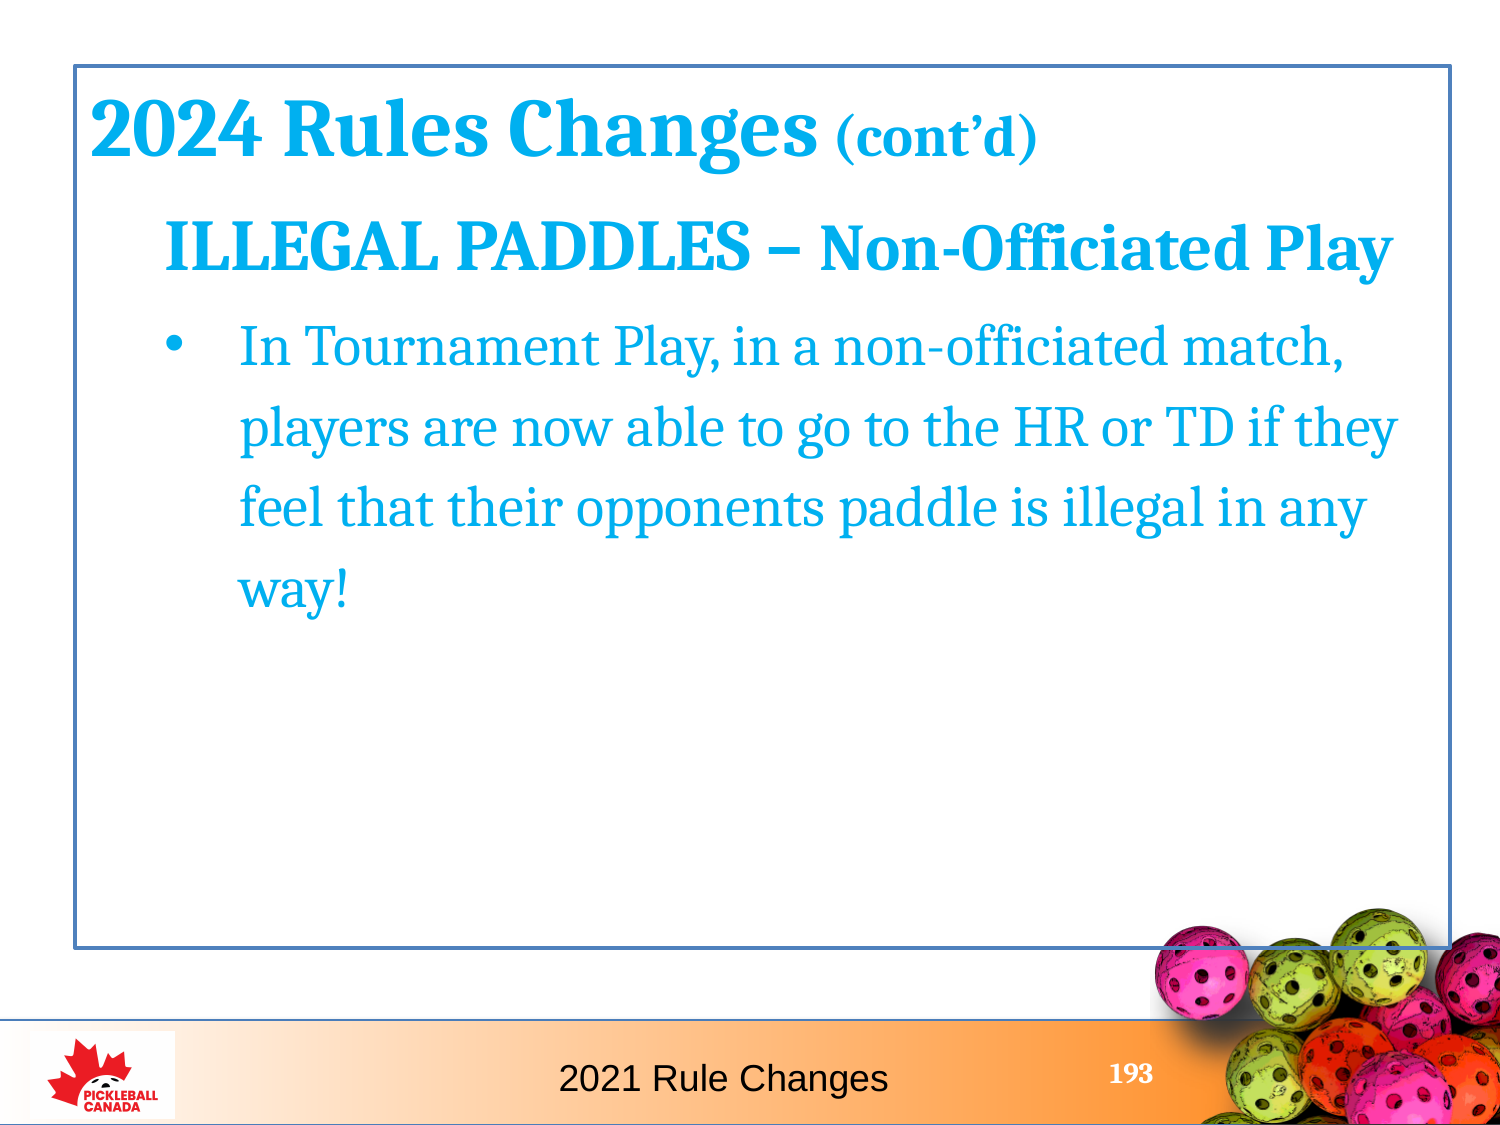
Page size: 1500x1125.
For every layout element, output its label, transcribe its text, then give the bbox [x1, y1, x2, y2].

picture [1150, 900, 1500, 1125]
text_box Questions? [850, 1021, 854, 1124]
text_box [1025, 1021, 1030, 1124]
picture [30, 1031, 175, 1119]
text_box 2024 Rules Changes (cont’d) ILLEGAL PADDLES – Non-Officiated Play In Tournament Play, in a non-officiated match, players are now able to go to the HR or TD if they feel that their opponents paddle is illegal in any way! [75, 65, 1450, 948]
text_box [938, 1021, 942, 1124]
